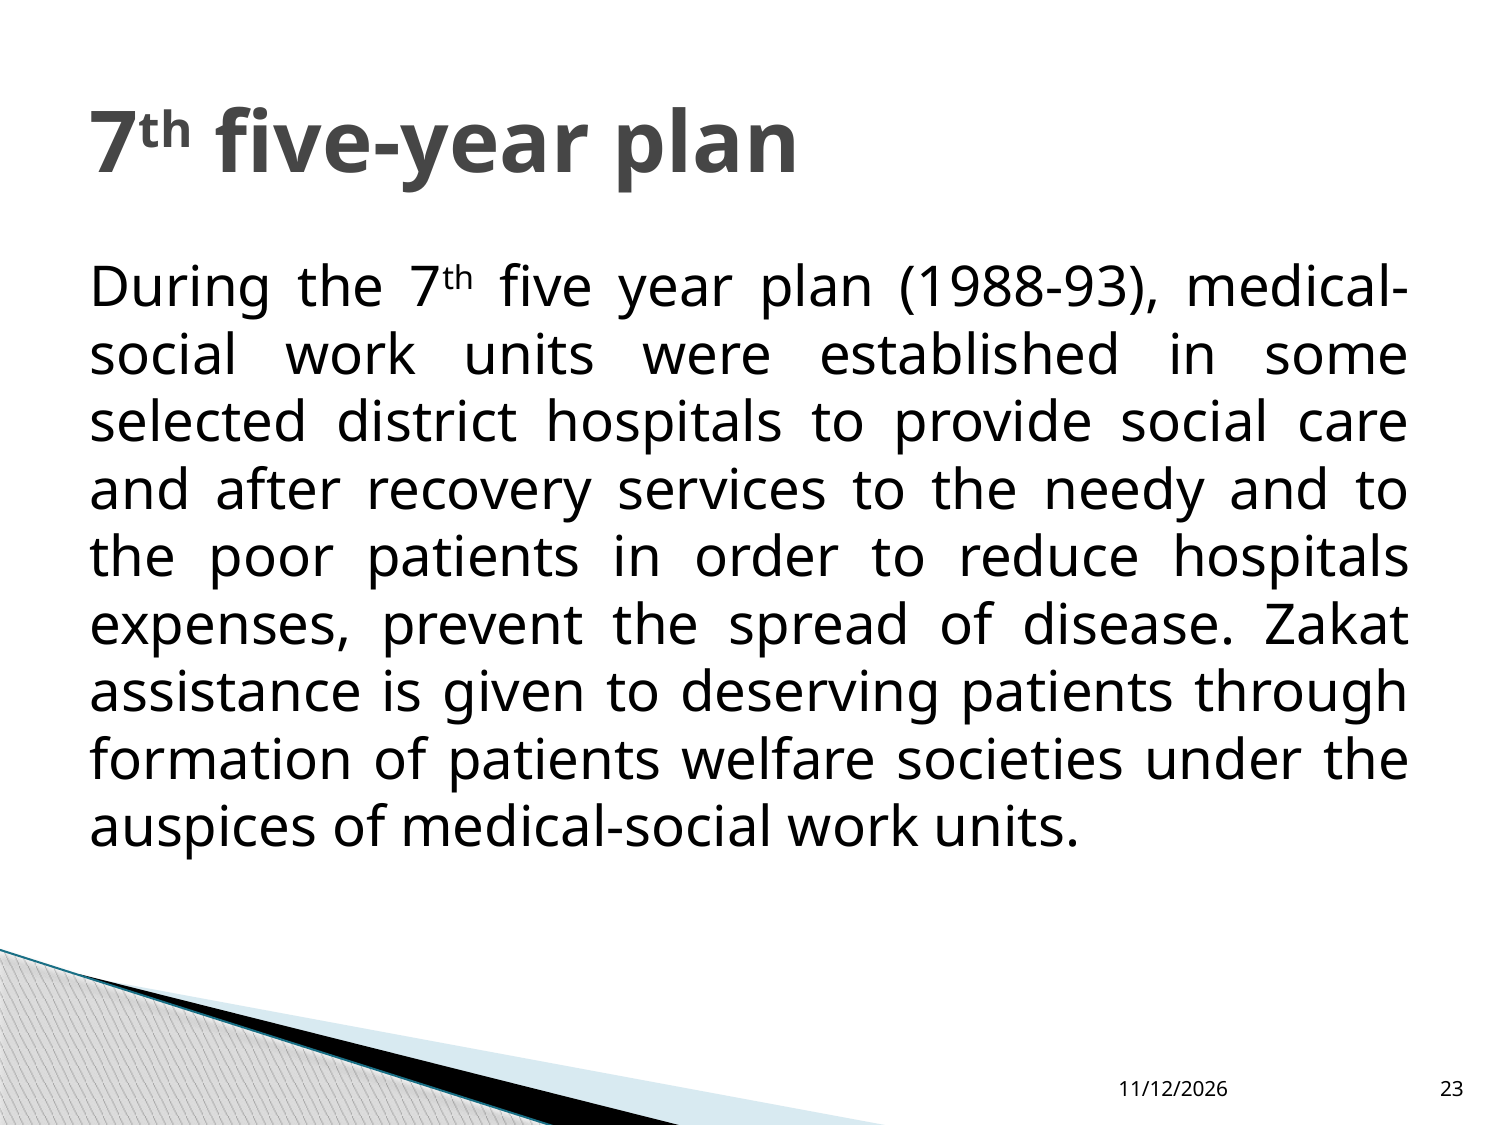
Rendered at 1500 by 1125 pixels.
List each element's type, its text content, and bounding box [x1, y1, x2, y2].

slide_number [1103, 1051, 1418, 1112]
slide_number 23 [1418, 1051, 1479, 1112]
title 7th five-year plan [75, 45, 1425, 233]
list During the 7th five year plan (1988-93), medical-social work units were established in some selected district hospitals to provide social care and after recovery services to the needy and to the poor patients in order to reduce hospitals expenses, prevent the spread of disease. Zakat assistance is given to deserving patients through formation of patients welfare societies under the auspices of medical-social work units. [75, 243, 1425, 986]
